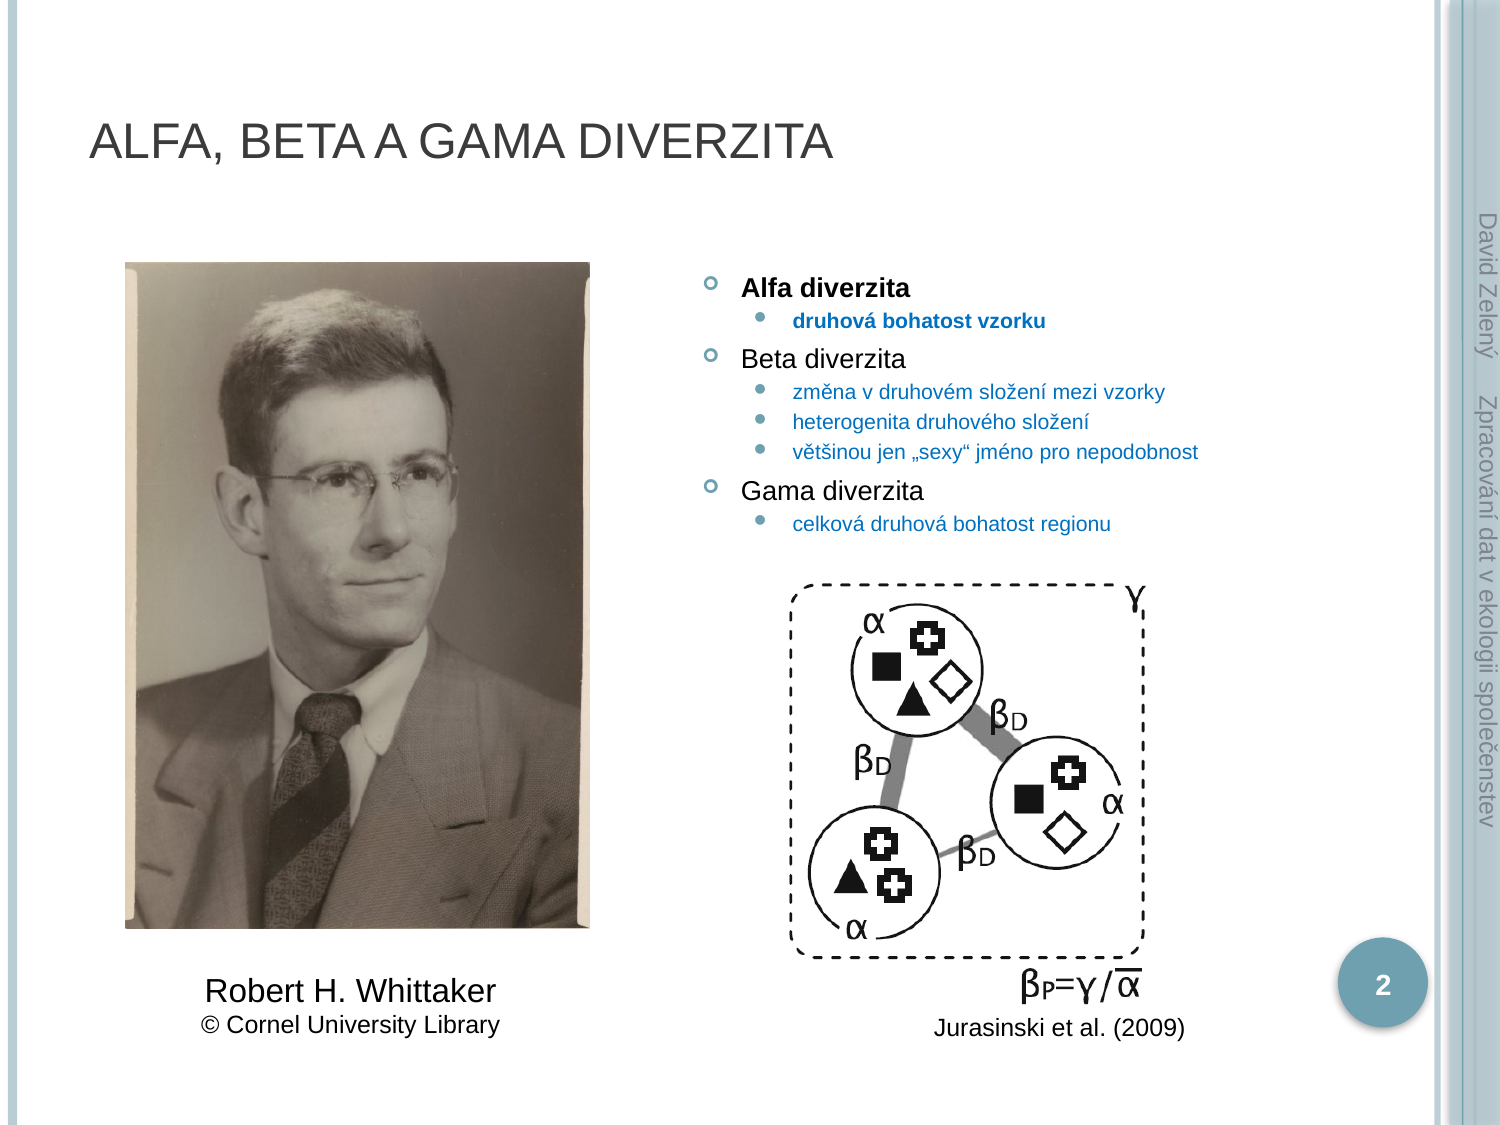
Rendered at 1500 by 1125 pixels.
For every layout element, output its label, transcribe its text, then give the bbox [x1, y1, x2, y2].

footer Zpracování dat v ekologii společenstev [1465, 380, 1500, 895]
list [124, 261, 591, 930]
text_box Jurasinski et al. (2009) [918, 1004, 1215, 1049]
slide_number David Zelený [1463, 43, 1500, 374]
text_box Robert H. Whittaker © Cornel University Library [150, 961, 552, 1046]
list Alfa diverzita druhová bohatost vzorku Beta diverzita změna v druhovém složení mezi vzorky heterogenita druhového složení většinou jen „sexy“ jméno pro nepodobnost Gama diverzita celková druhová bohatost regionu [687, 262, 1363, 544]
picture [747, 571, 1188, 1013]
title Alfa, beta a gama diverzita [75, 45, 1300, 233]
slide_number 2 [1333, 940, 1434, 1027]
